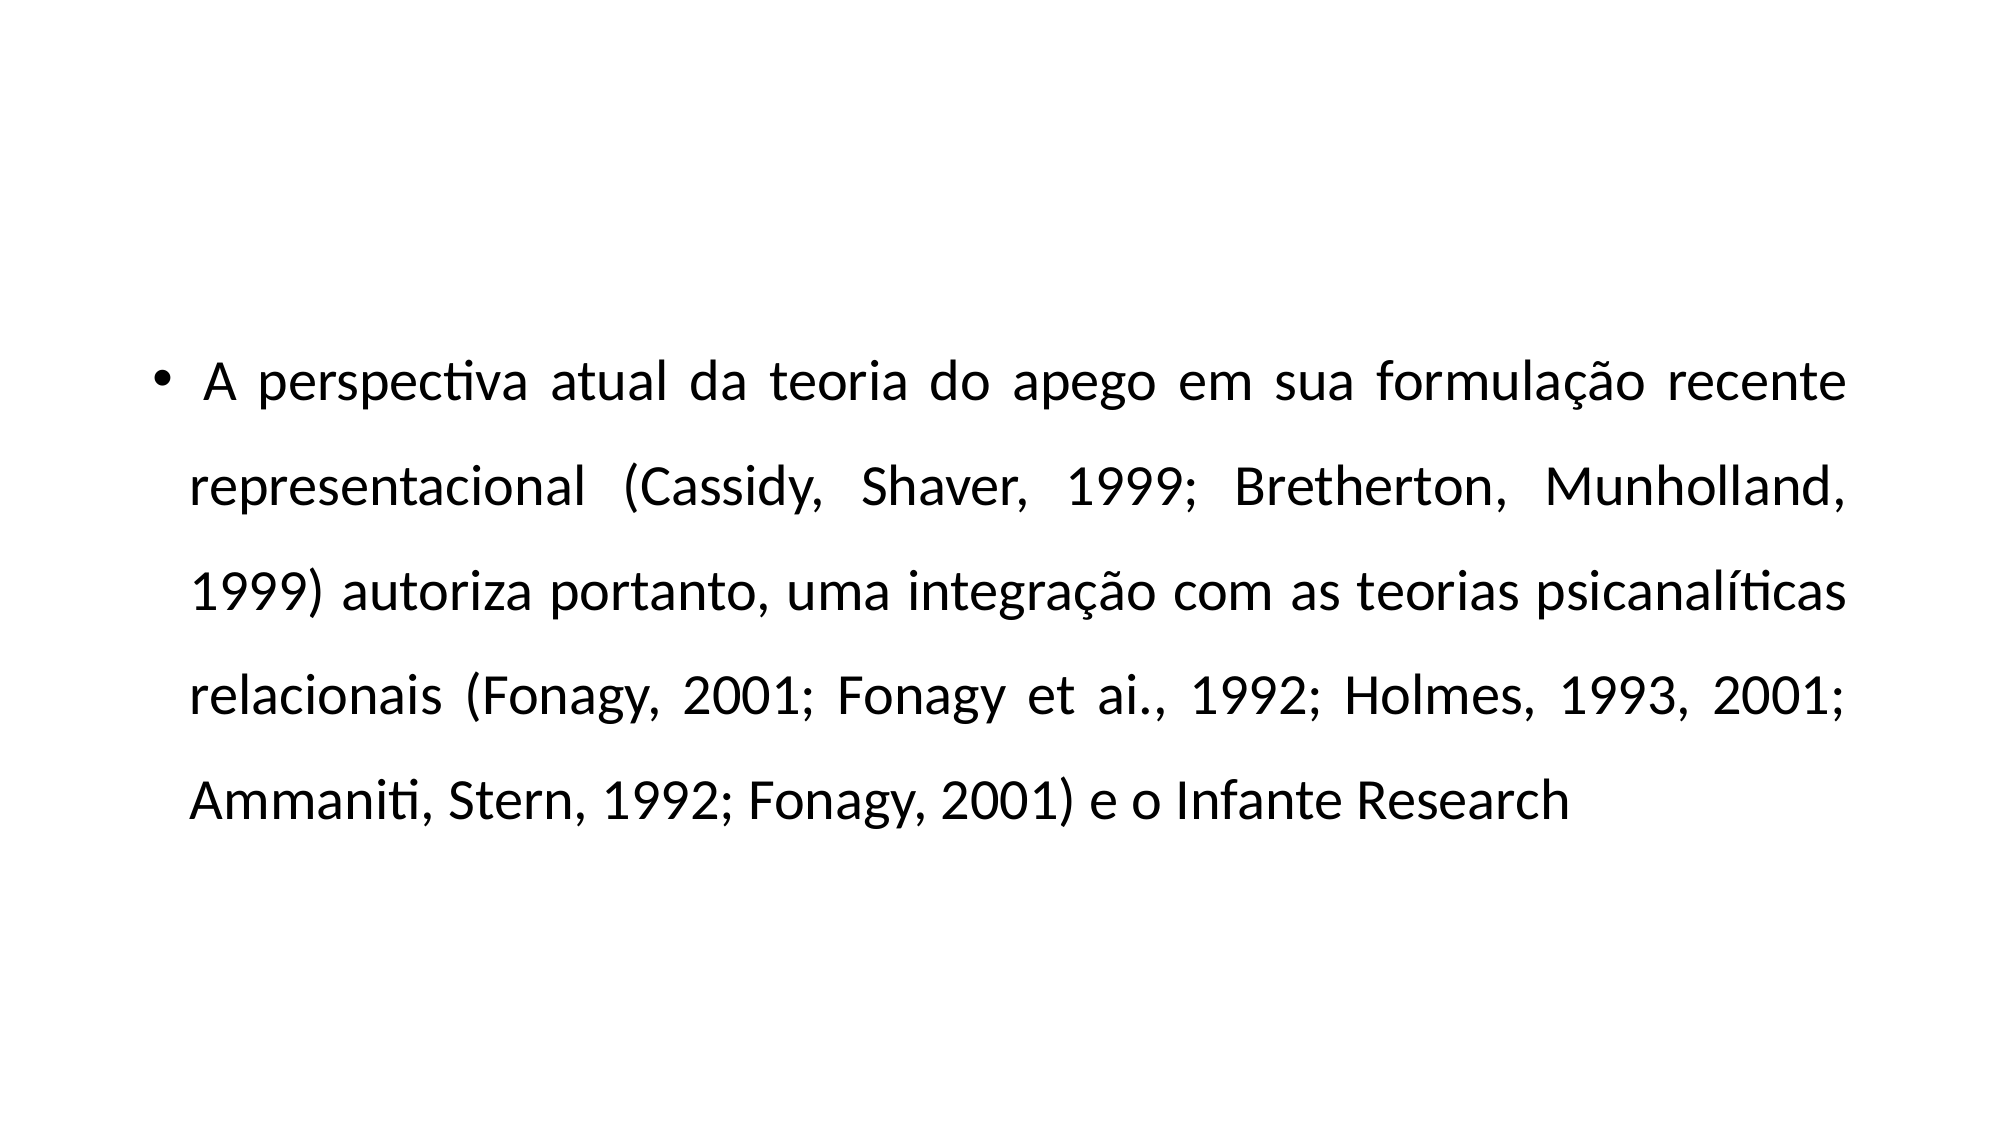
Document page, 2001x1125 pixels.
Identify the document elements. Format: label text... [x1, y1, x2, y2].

list A perspectiva atual da teoria do apego em sua formulação recente representacional (Cassidy, Shaver, 1999; Bretherton, Munholland, 1999) autoriza portanto, uma integração com as teorias psicanalíticas relacionais (Fonagy, 2001; Fonagy et ai., 1992; Holmes, 1993, 2001; Ammaniti, Stern, 1992; Fonagy, 2001) e o Infante Research [137, 299, 1863, 1014]
